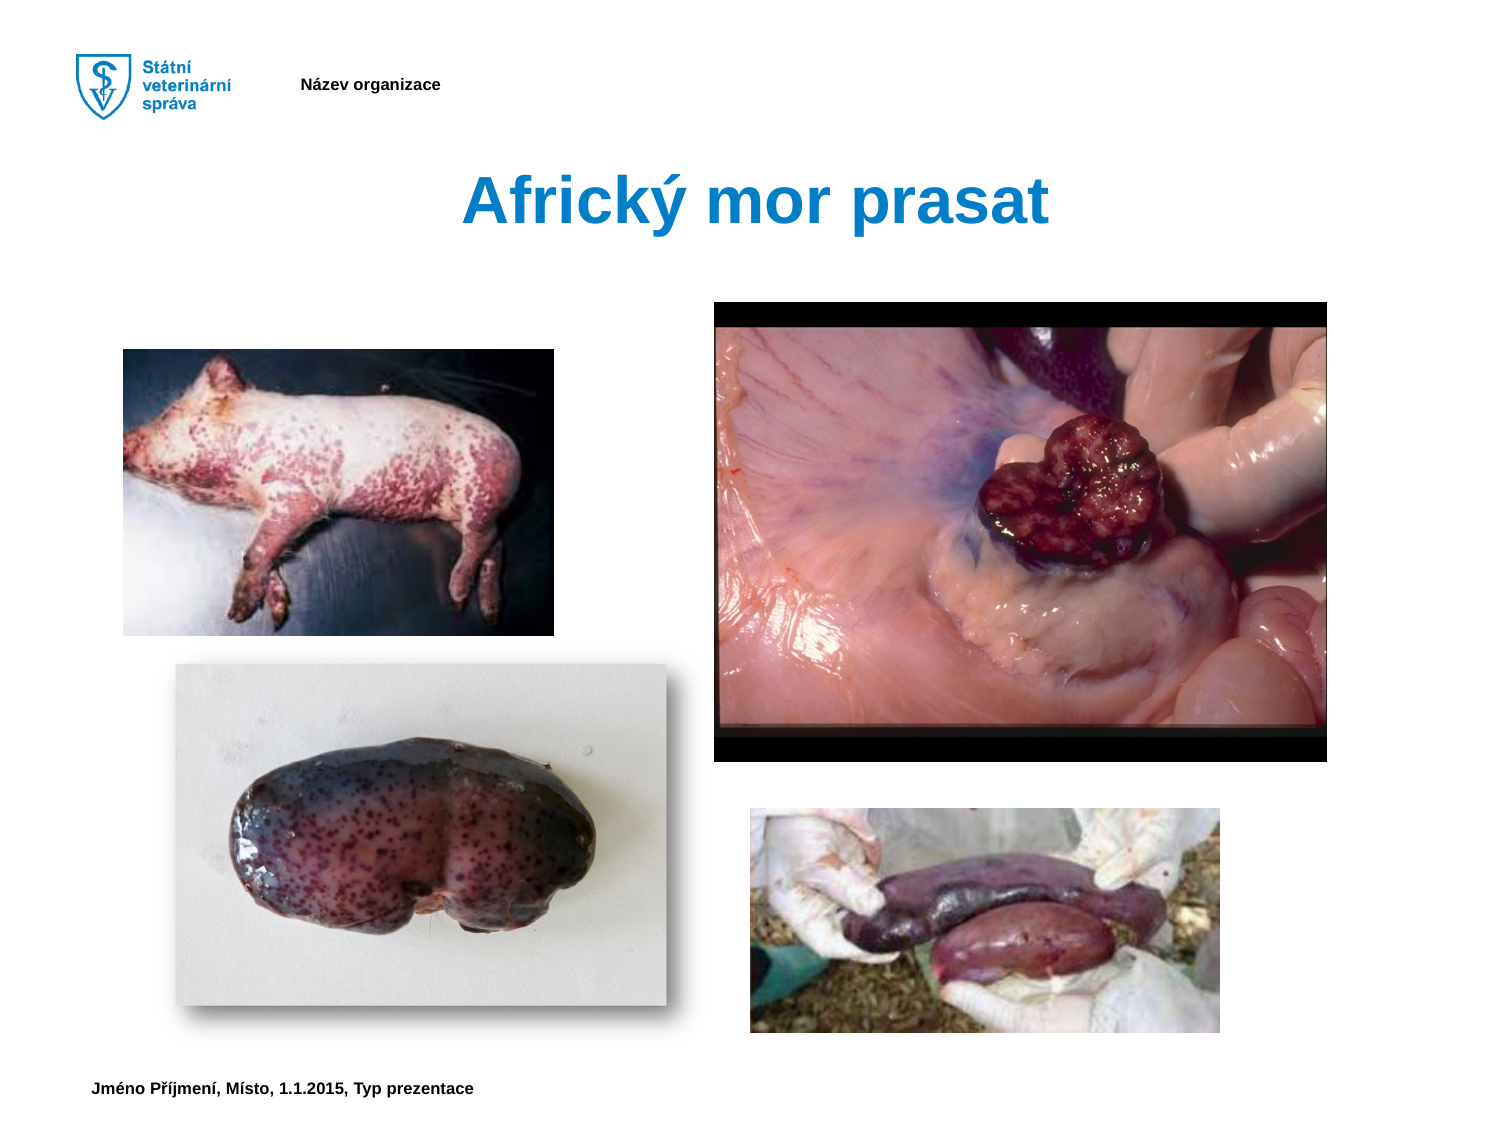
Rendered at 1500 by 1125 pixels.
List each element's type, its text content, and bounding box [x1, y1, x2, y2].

picture [750, 808, 1220, 1033]
picture [76, 54, 231, 120]
list Africký mor prasat [76, 149, 1425, 256]
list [123, 349, 554, 636]
picture [151, 640, 713, 1053]
picture [714, 302, 1327, 763]
